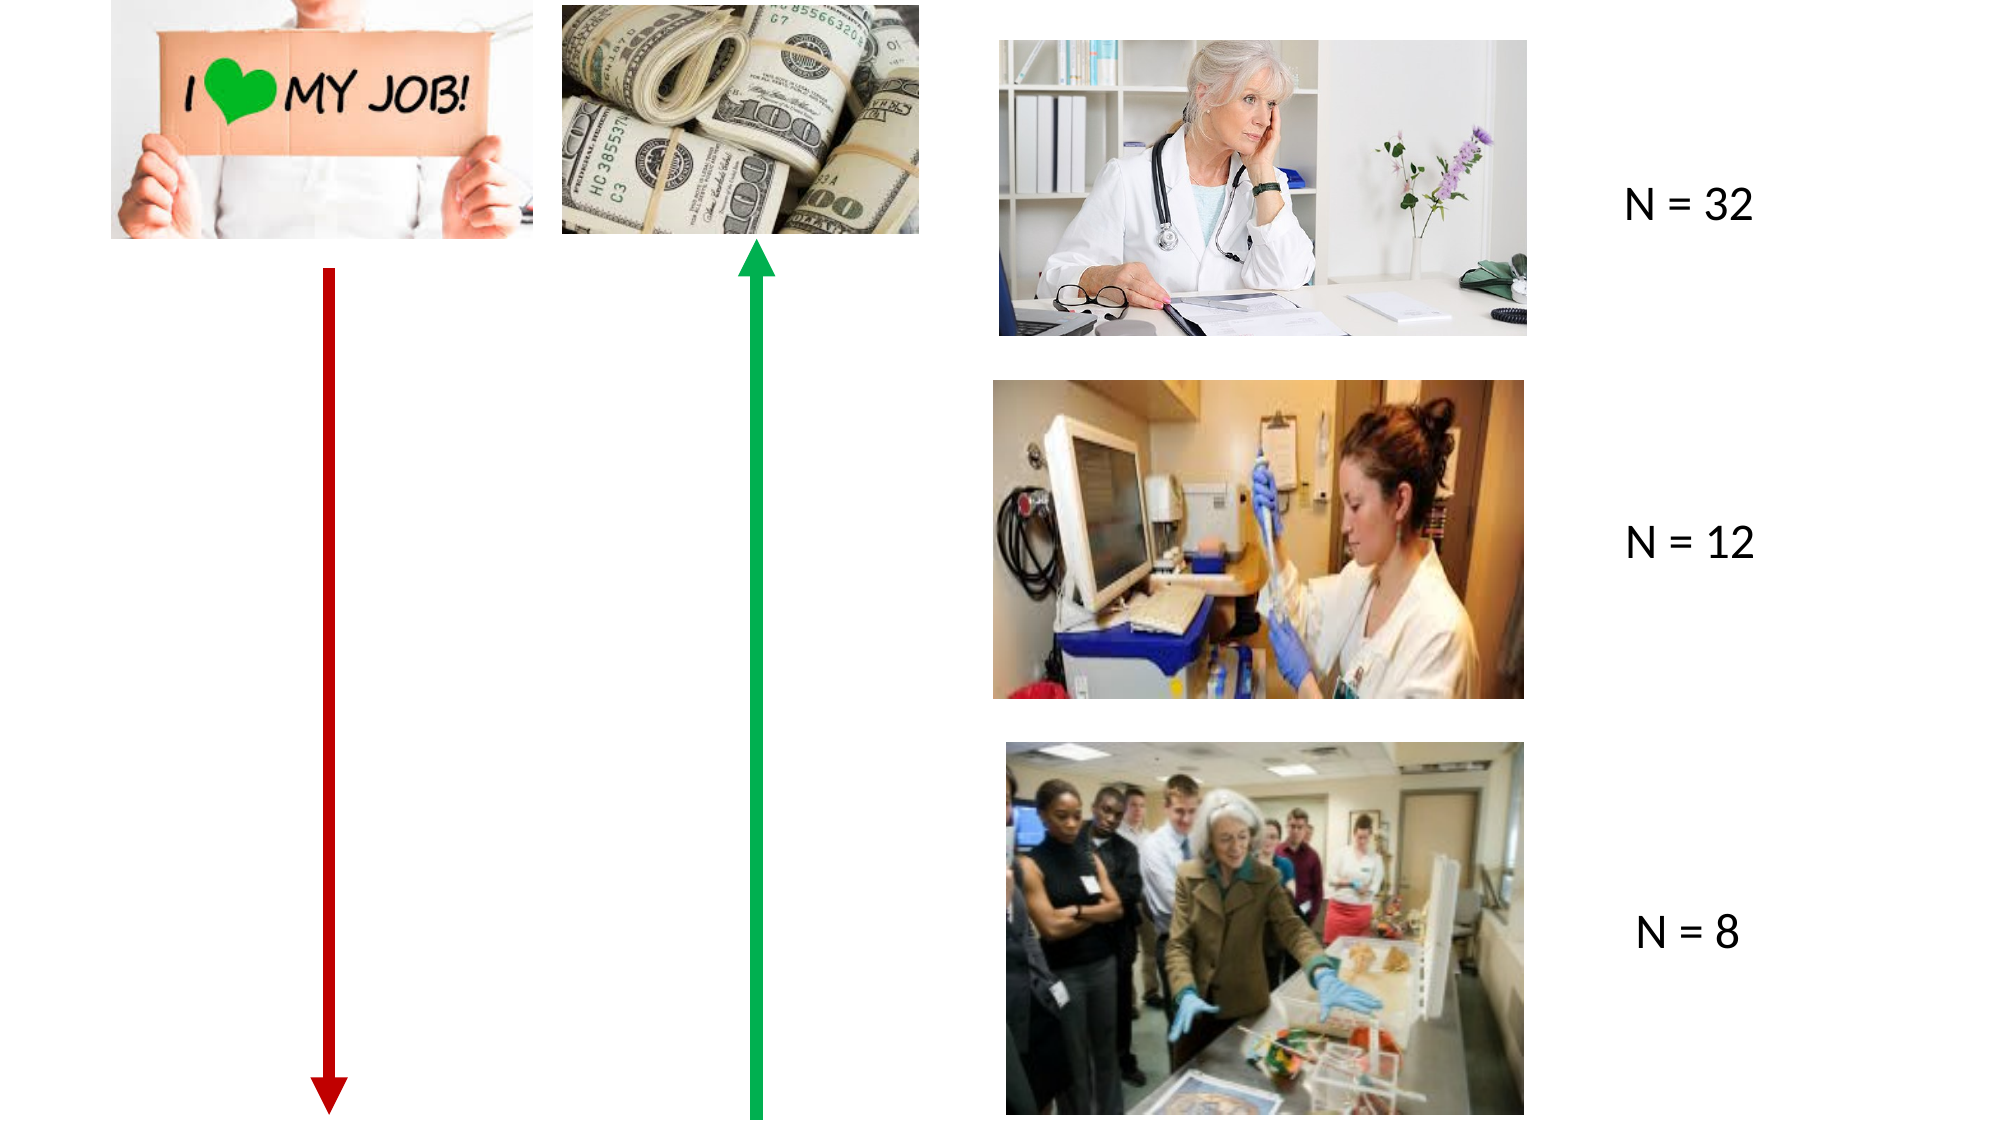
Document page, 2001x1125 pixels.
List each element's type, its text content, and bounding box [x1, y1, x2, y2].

picture [993, 380, 1524, 699]
picture [562, 5, 919, 234]
text_box N = 32 [1609, 163, 1770, 239]
text_box N = 8 [1620, 890, 1756, 966]
picture [999, 40, 1527, 336]
picture [1006, 742, 1524, 1115]
picture [111, 0, 533, 239]
text_box N = 12 [1610, 501, 1771, 576]
